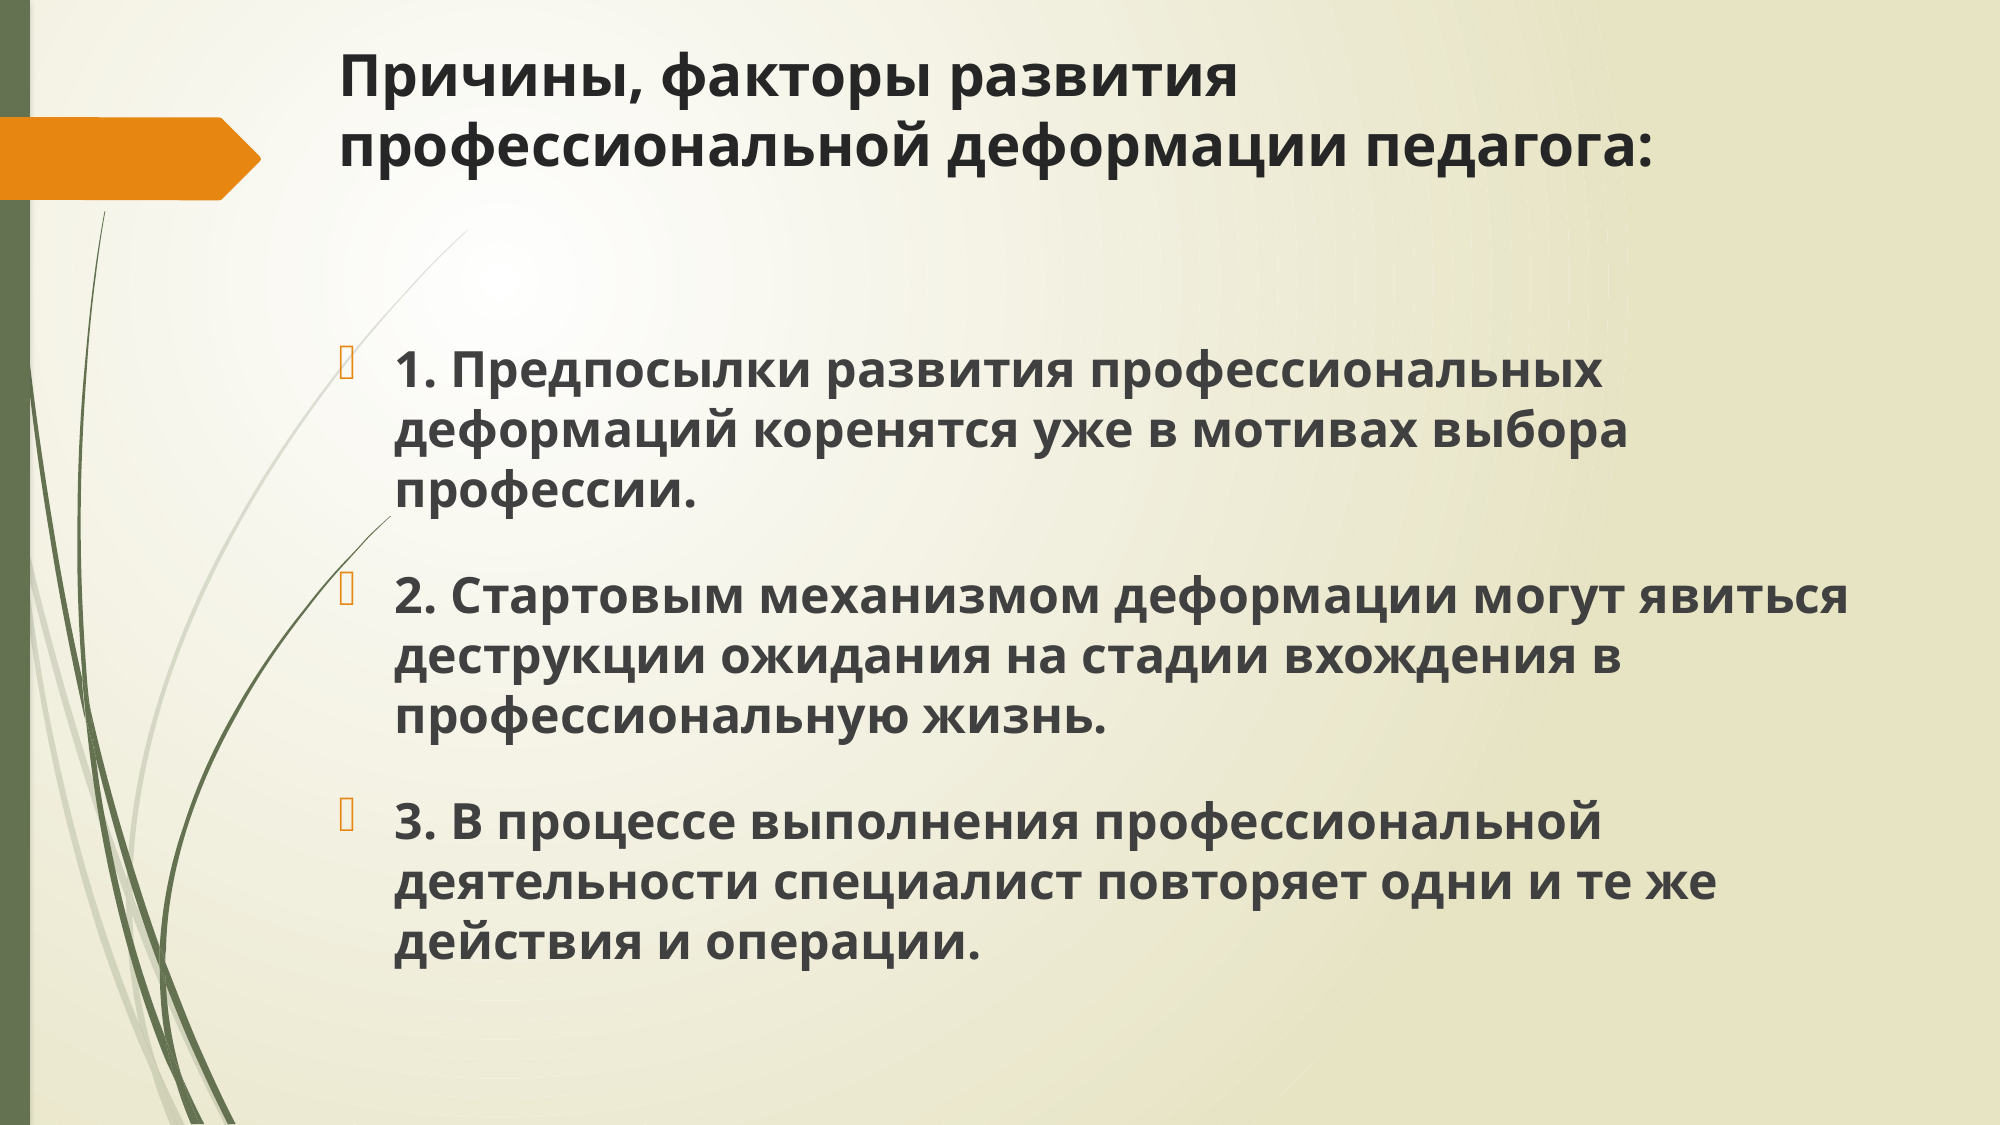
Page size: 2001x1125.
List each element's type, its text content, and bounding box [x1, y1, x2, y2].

title Причины, факторы развития профессиональной деформации педагога: [323, 31, 1786, 145]
list 1. Предпосылки развития профессиональных деформаций коренятся уже в мотивах выбора профессии. 2. Стартовым механизмом деформации могут явиться деструкции ожидания на стадии вхождения в профессиональную жизнь. 3. В процессе выполнения профессиональной деятельности специалист повторяет одни и те же действия и операции. [323, 330, 1888, 1038]
